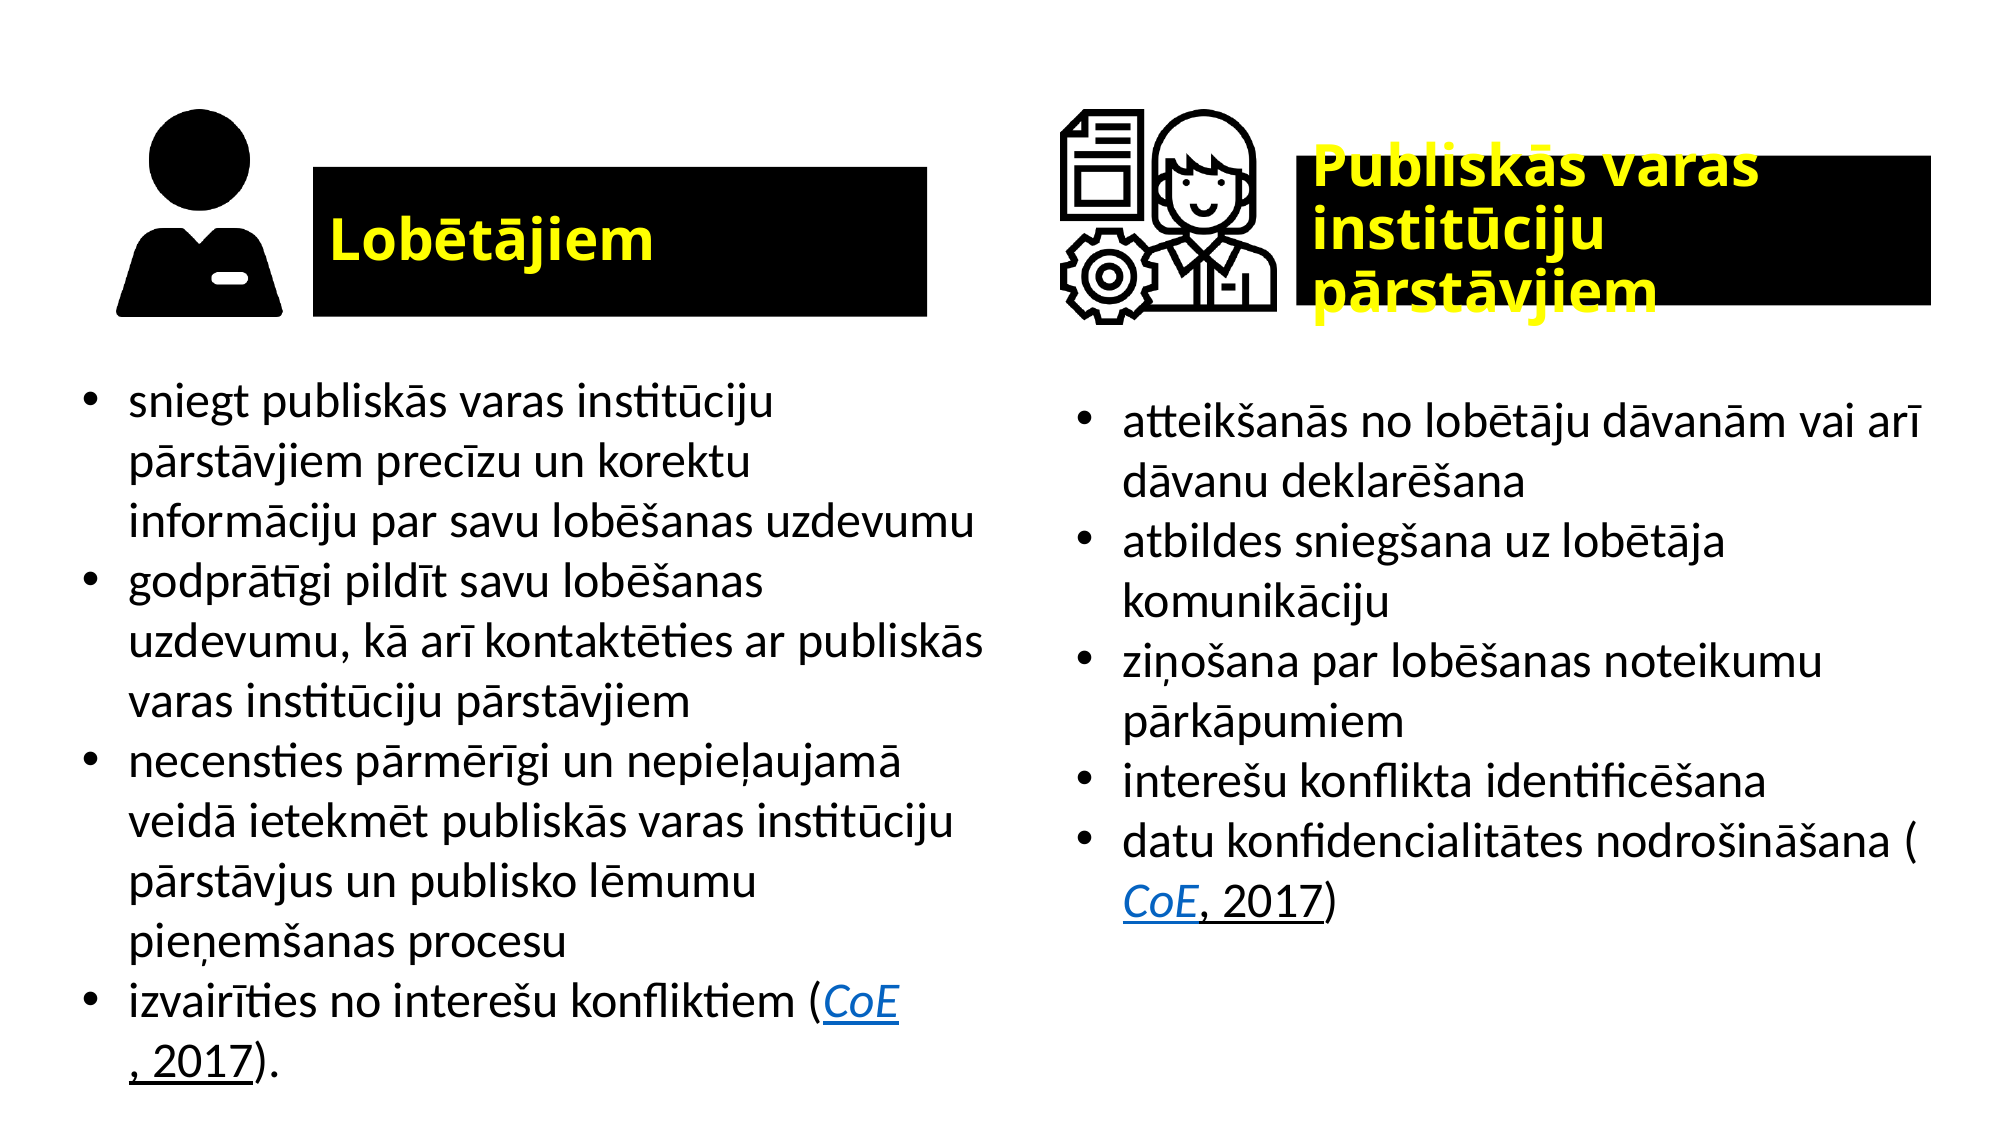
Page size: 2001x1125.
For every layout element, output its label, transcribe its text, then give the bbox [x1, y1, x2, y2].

text_box Lobētājiem [313, 166, 928, 317]
picture [95, 109, 303, 317]
picture [1060, 109, 1277, 325]
text_box atteikšanās no lobētāju dāvanām vai arī dāvanu deklarēšana atbildes sniegšana uz lobētāja komunikāciju ziņošana par lobēšanas noteikumu pārkāpumiem interešu konflikta identificēšana datu konfidencialitātes nodrošināšana (CoE, 2017) [1060, 379, 2000, 980]
text_box sniegt publiskās varas institūciju pārstāvjiem precīzu un korektu informāciju par savu lobēšanas uzdevumu godprātīgi pildīt savu lobēšanas uzdevumu, kā arī kontaktēties ar publiskās varas institūciju pārstāvjiem necensties pārmērīgi un nepieļaujamā veidā ietekmēt publiskās varas institūciju pārstāvjus un publisko lēmumu pieņemšanas procesu izvairīties no interešu konfliktiem (CoE, 2017). [67, 360, 1004, 1125]
text_box Publiskās varas institūciju pārstāvjiem [1296, 155, 1931, 306]
